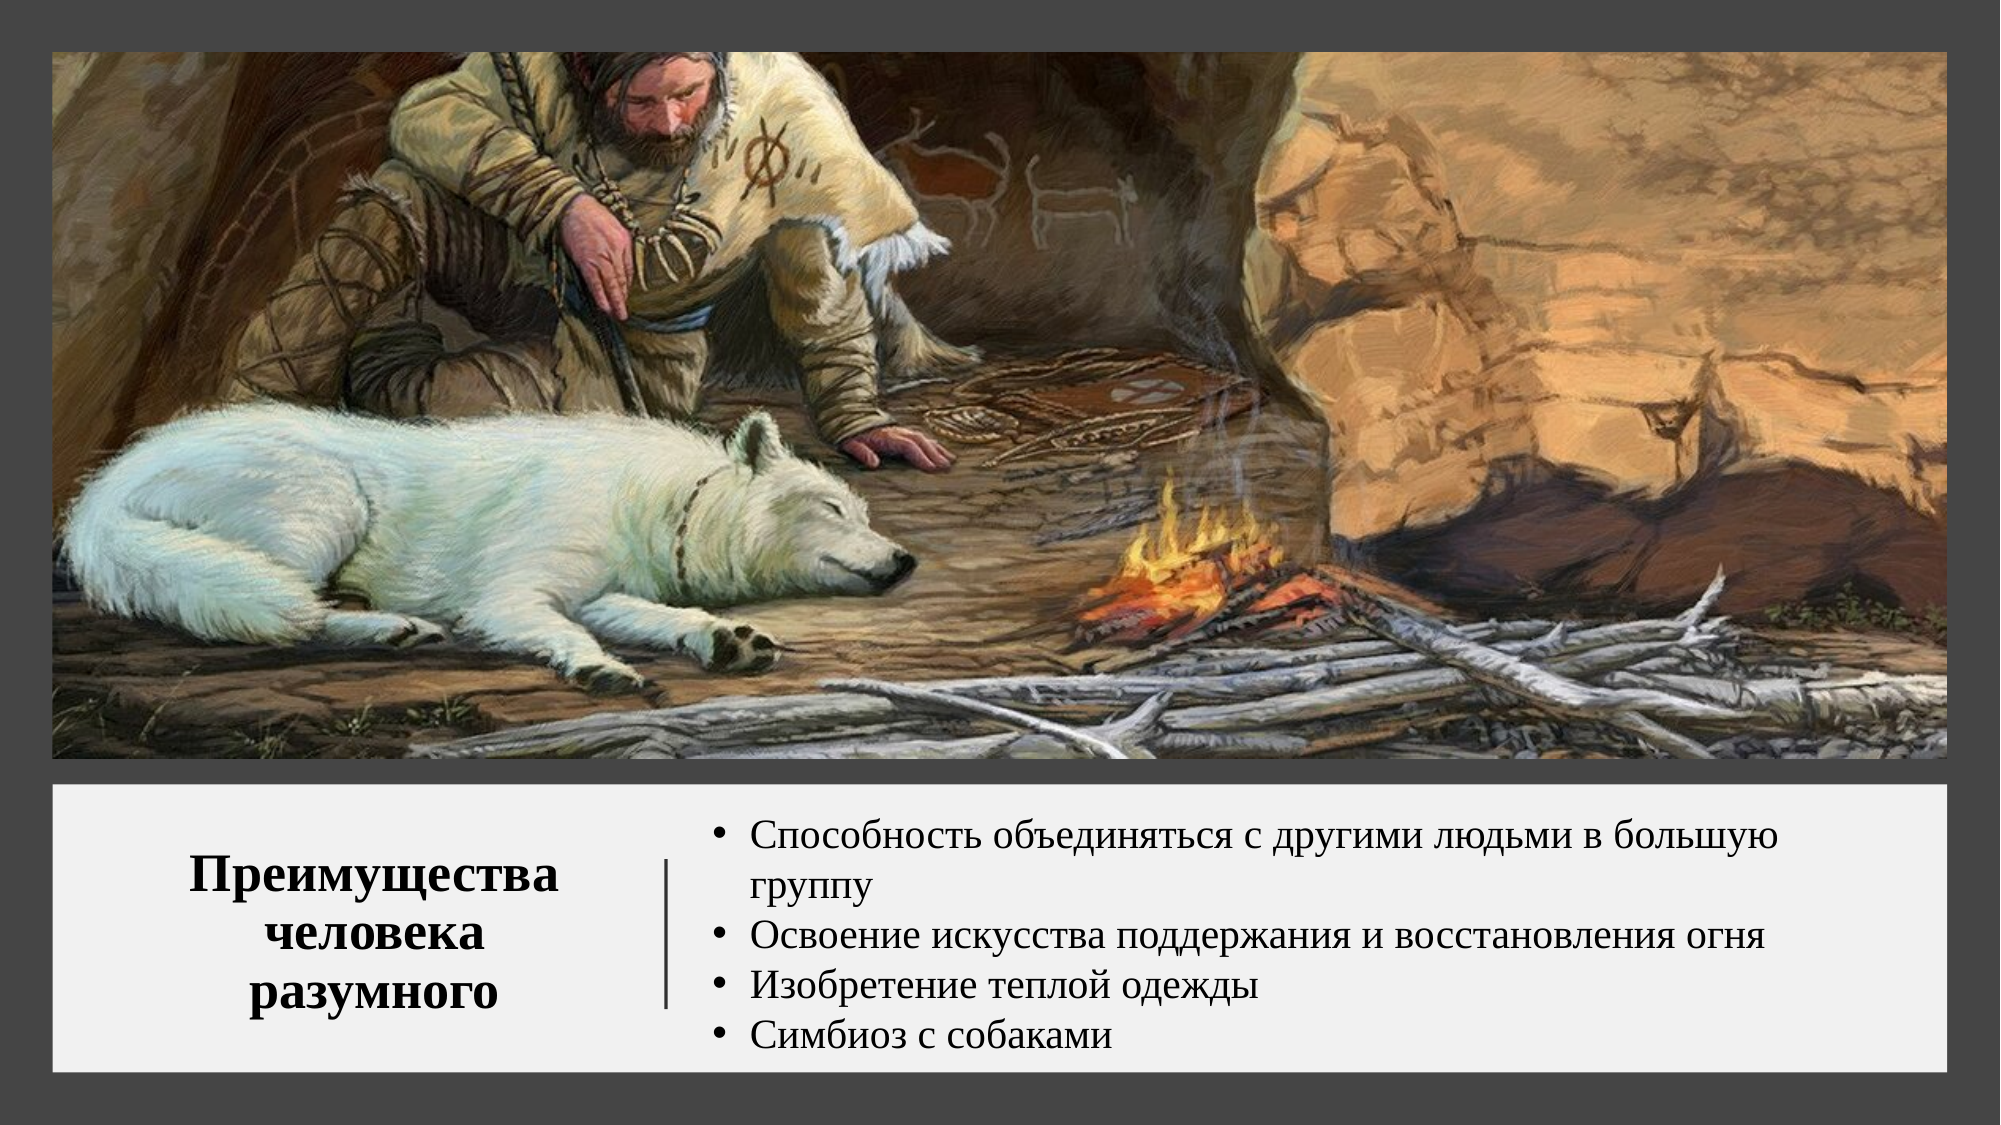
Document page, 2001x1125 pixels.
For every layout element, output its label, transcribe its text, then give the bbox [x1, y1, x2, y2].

text_box [52, 783, 1948, 1073]
picture [52, 52, 1947, 759]
list Способность объединяться с другими людьми в большую группу Освоение искусства поддержания и восстановления огня Изобретение теплой одежды Симбиоз с собаками [697, 821, 1917, 1043]
title Преимущества человека разумного [138, 821, 612, 1043]
text_box [0, 0, 2000, 1125]
